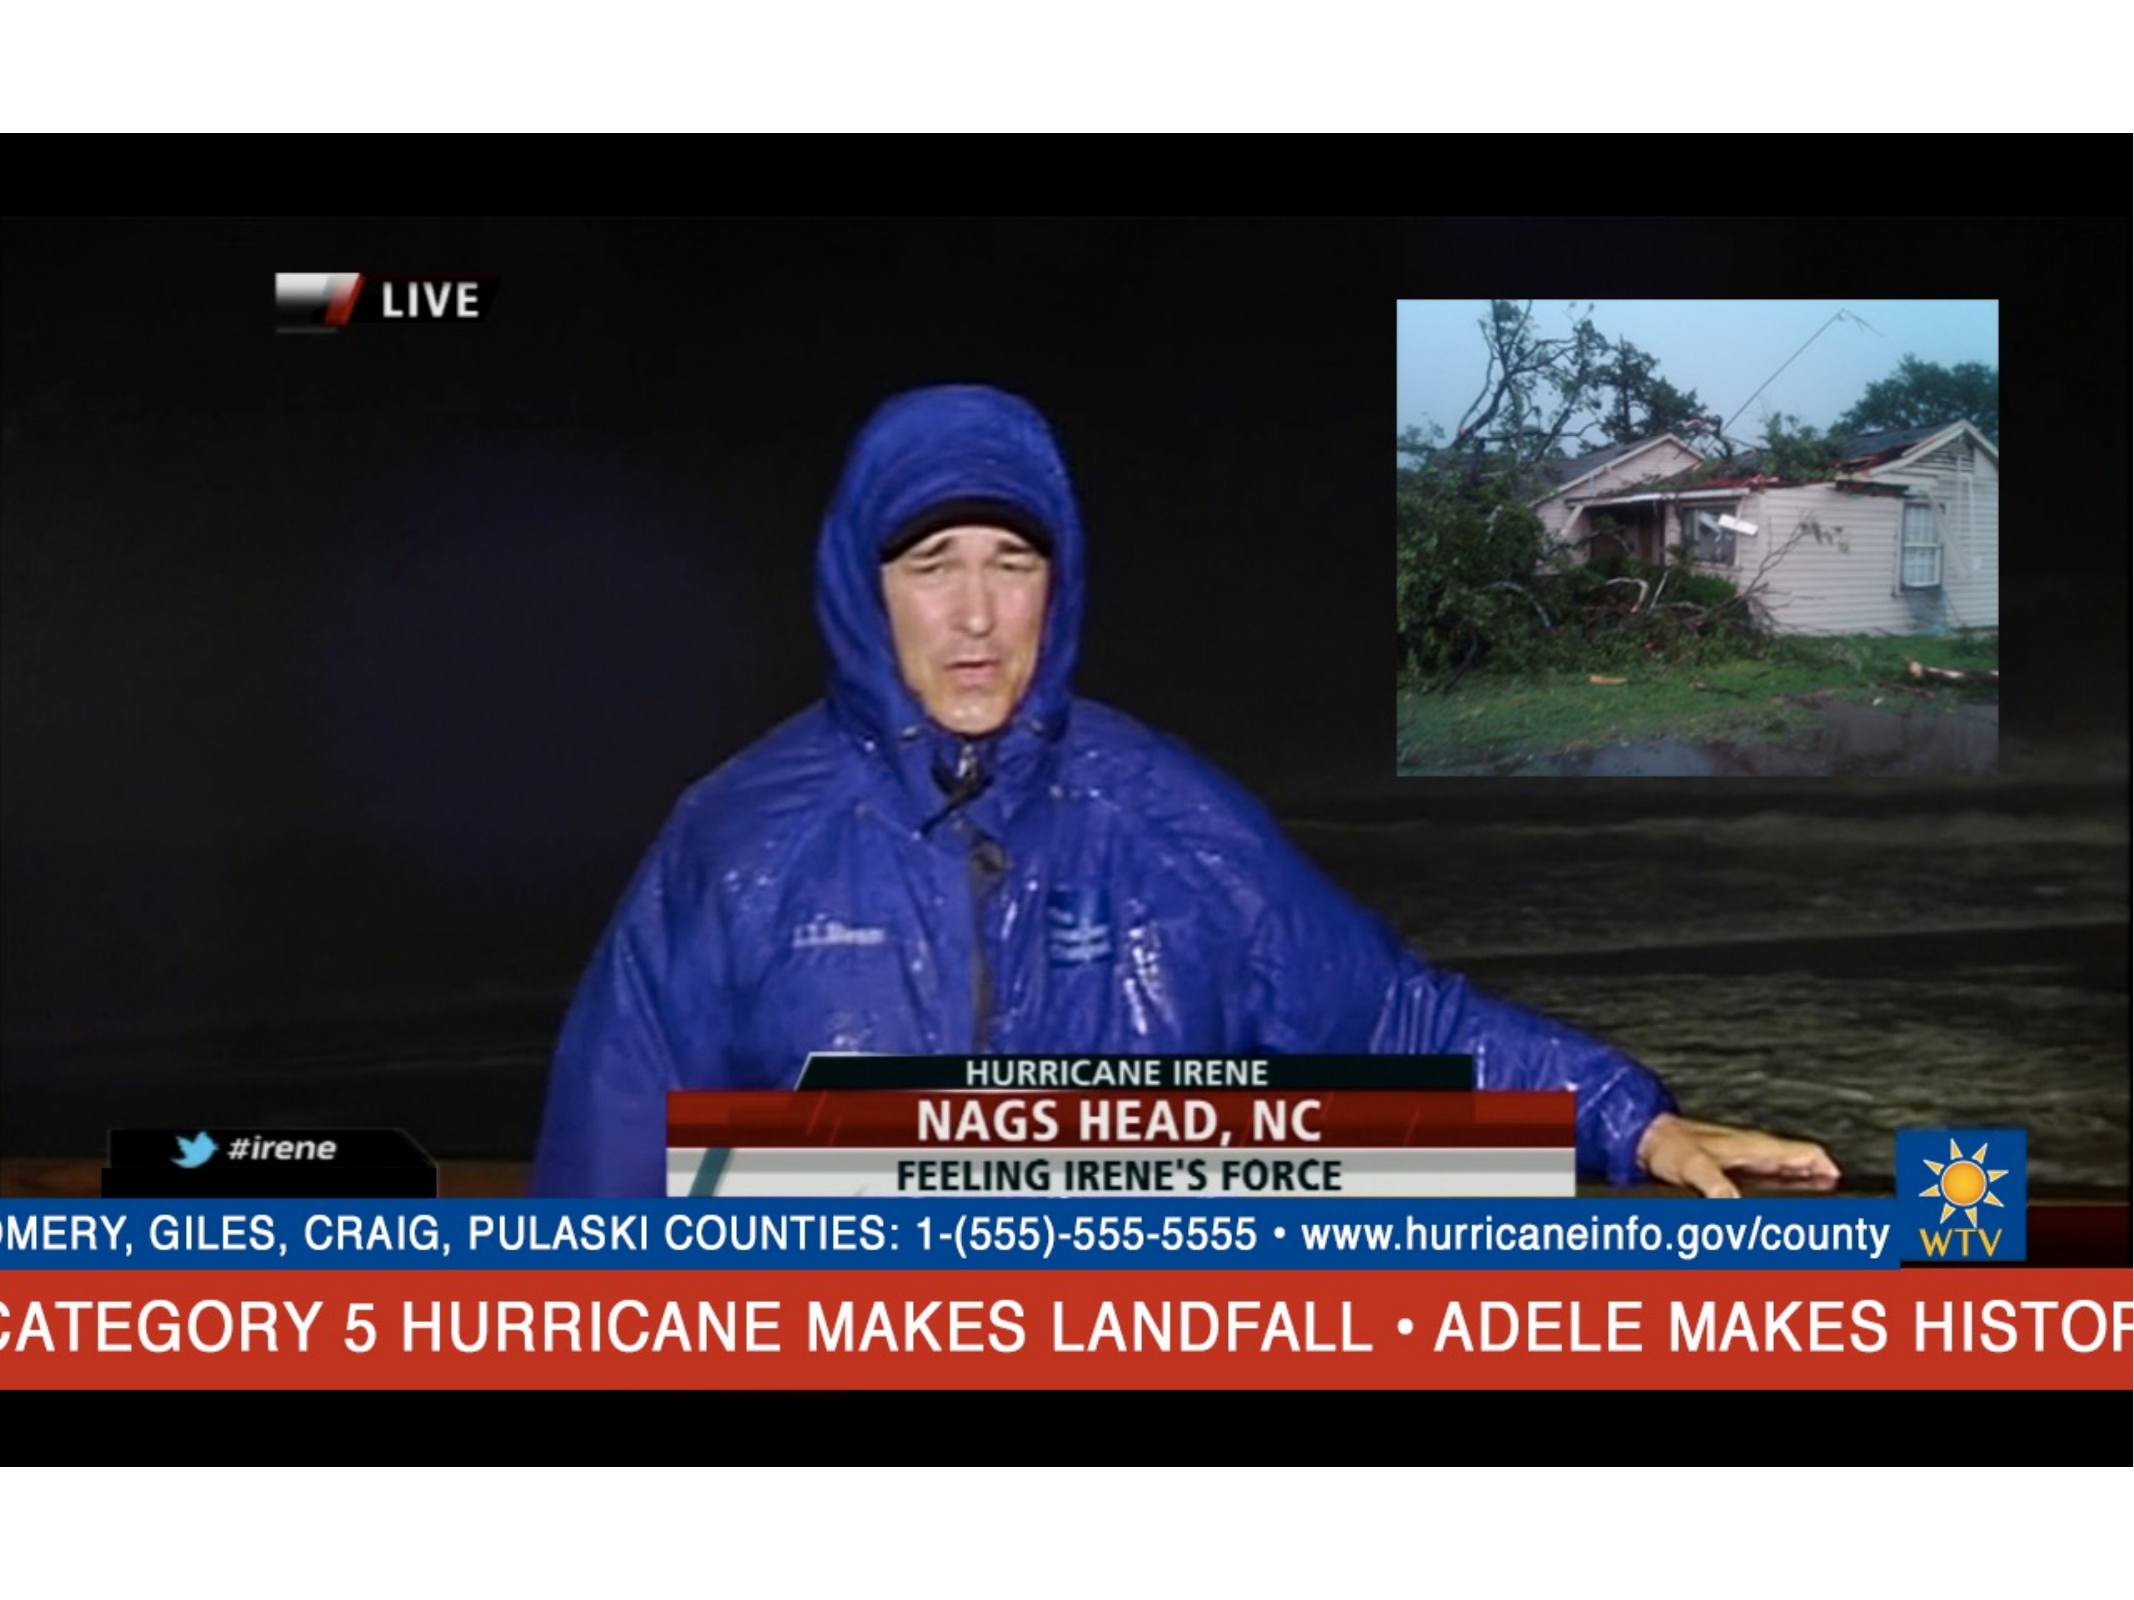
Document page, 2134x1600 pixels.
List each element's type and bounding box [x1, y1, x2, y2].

picture [0, 133, 2134, 1467]
